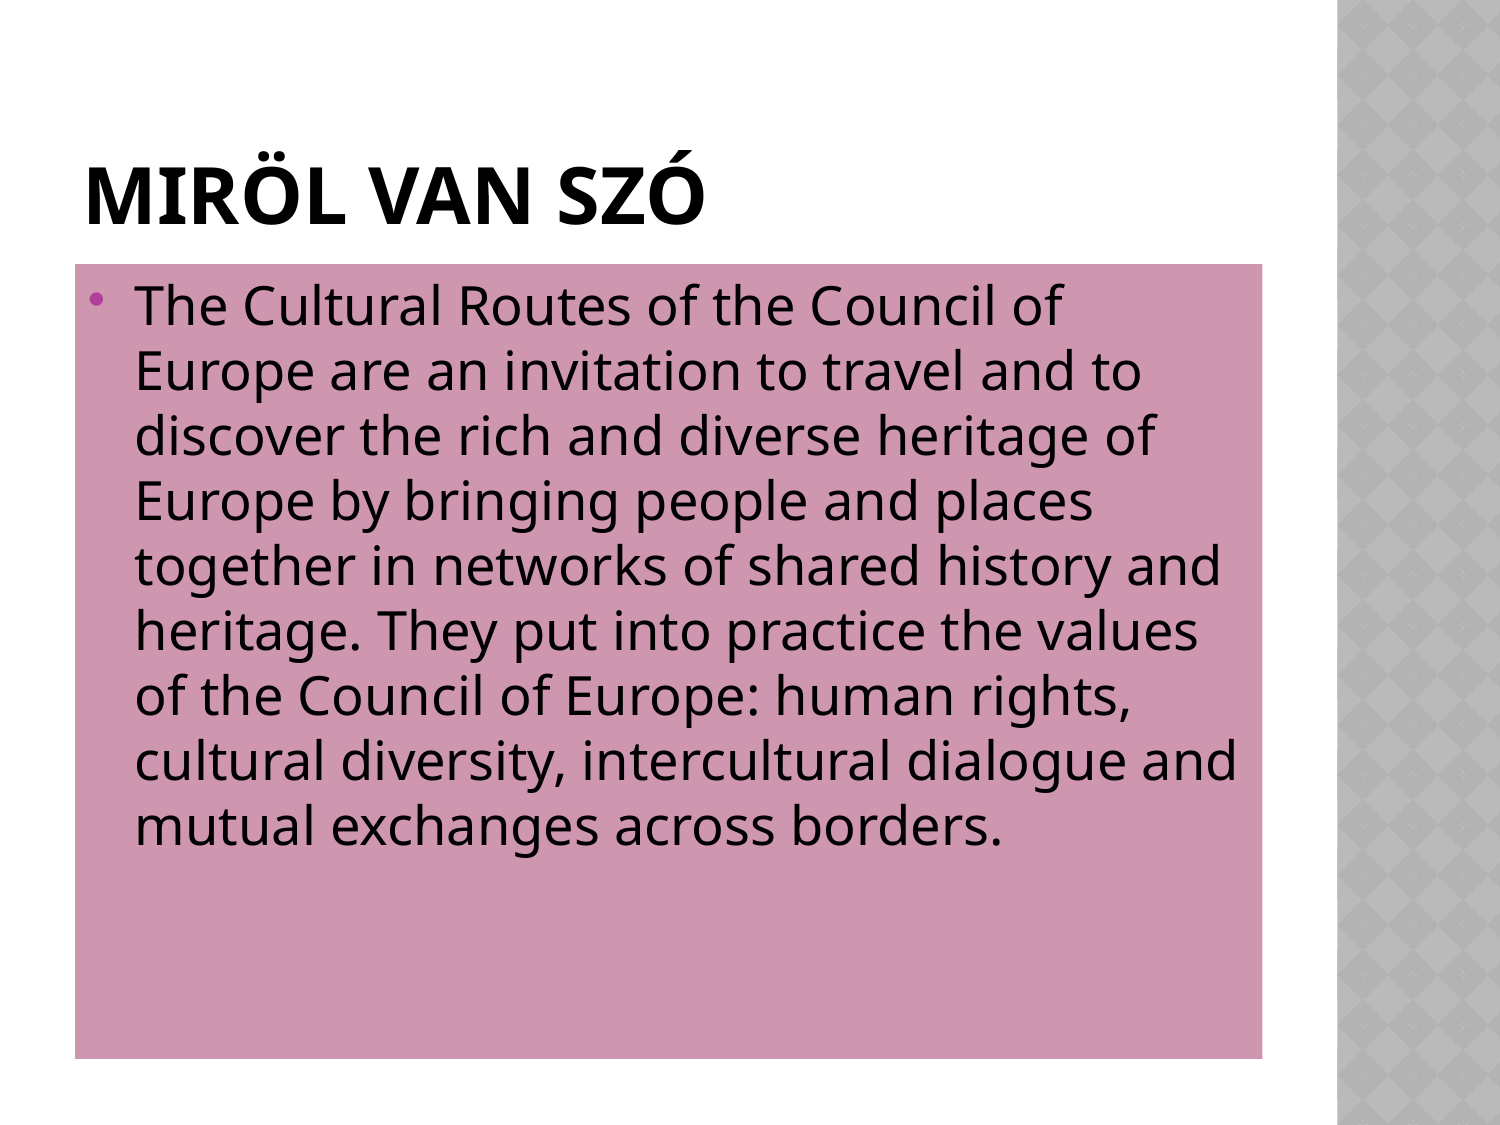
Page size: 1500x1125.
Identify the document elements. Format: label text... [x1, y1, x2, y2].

list The Cultural Routes of the Council of Europe are an invitation to travel and to discover the rich and diverse heritage of Europe by bringing people and places together in networks of shared history and heritage. They put into practice the values of the Council of Europe: human rights, cultural diversity, intercultural dialogue and mutual exchanges across borders. [75, 264, 1263, 1059]
title Miröl van SZó [75, 52, 1263, 240]
